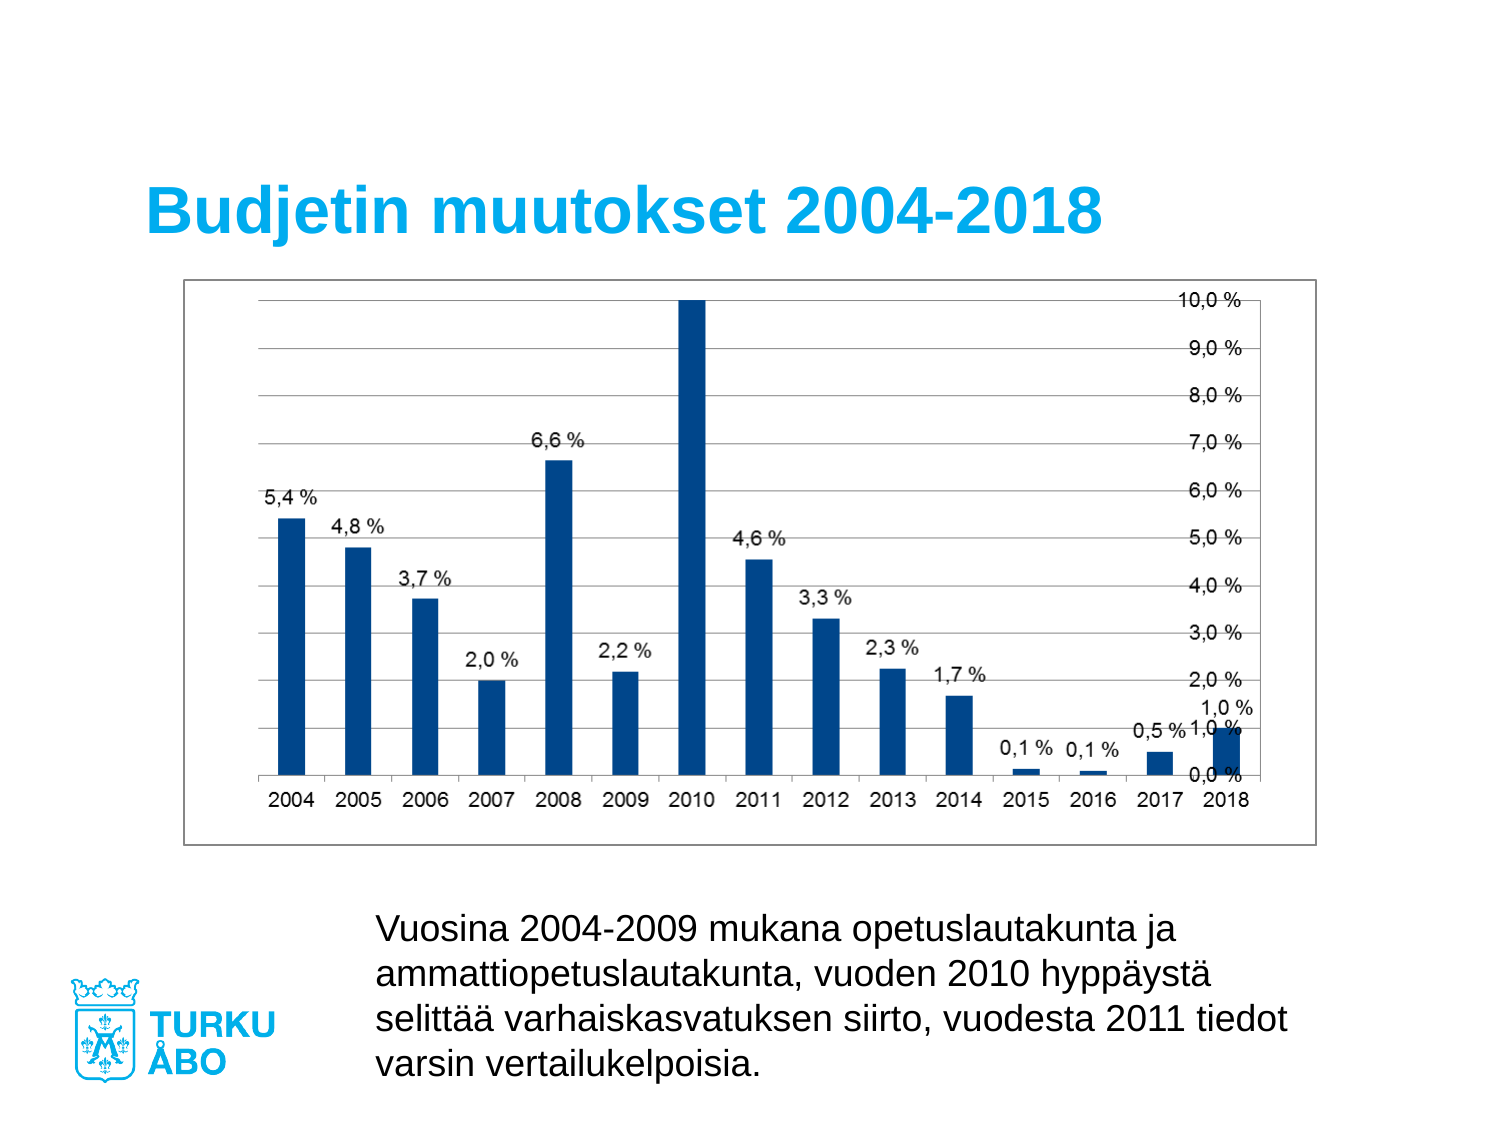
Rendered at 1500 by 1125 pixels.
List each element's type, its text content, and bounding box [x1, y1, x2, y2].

picture [183, 279, 1317, 847]
text_box Vuosina 2004-2009 mukana opetuslautakunta ja ammattiopetuslautakunta, vuoden 2010 hyppäystä selittää varhaiskasvatuksen siirto, vuodesta 2011 tiedot varsin vertailukelpoisia. [360, 896, 1330, 1092]
picture [76, 982, 86, 995]
picture [78, 982, 135, 1004]
picture [70, 977, 275, 1084]
picture [78, 1012, 132, 1079]
title Budjetin muutokset 2004-2018 [145, 83, 1362, 247]
